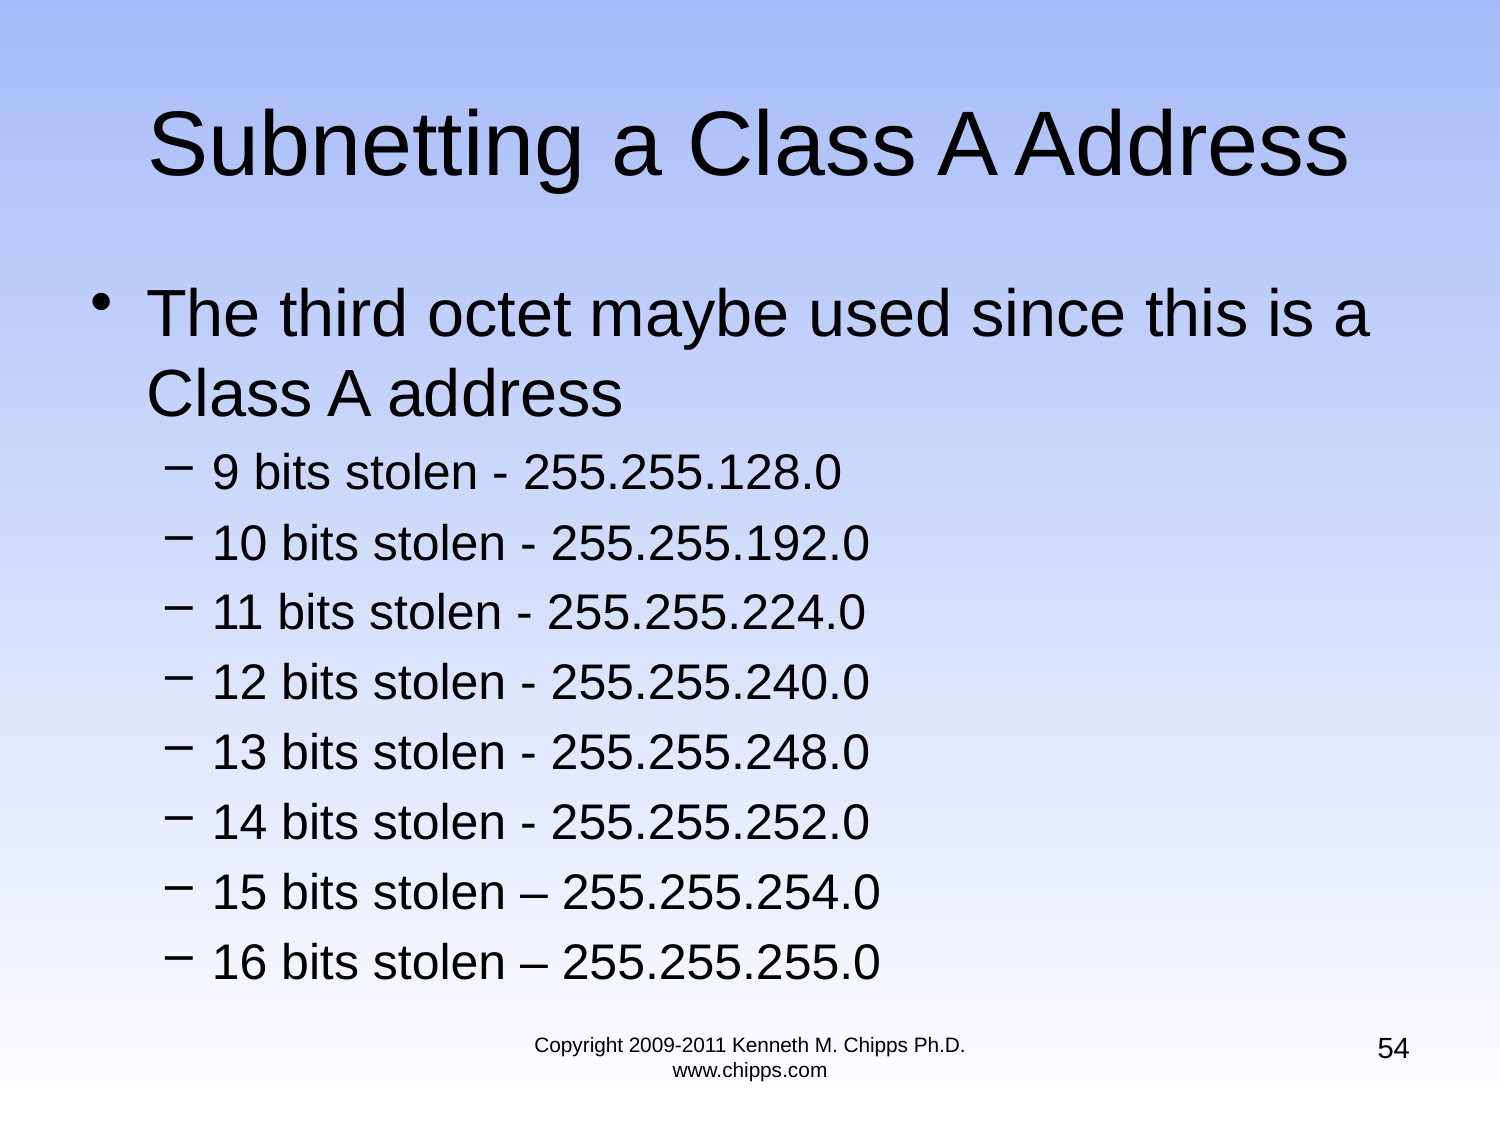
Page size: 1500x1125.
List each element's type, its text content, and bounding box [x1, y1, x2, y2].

list The third octet maybe used since this is a Class A address 9 bits stolen - 255.255.128.0 10 bits stolen - 255.255.192.0 11 bits stolen - 255.255.224.0 12 bits stolen - 255.255.240.0 13 bits stolen - 255.255.248.0 14 bits stolen - 255.255.252.0 15 bits stolen – 255.255.254.0 16 bits stolen – 255.255.255.0 [74, 262, 1426, 1006]
footer Copyright 2009-2011 Kenneth M. Chipps Ph.D. www.chipps.com [449, 1024, 1051, 1103]
title Subnetting a Class A Address [74, 44, 1426, 233]
slide_number 54 [1074, 1021, 1426, 1101]
